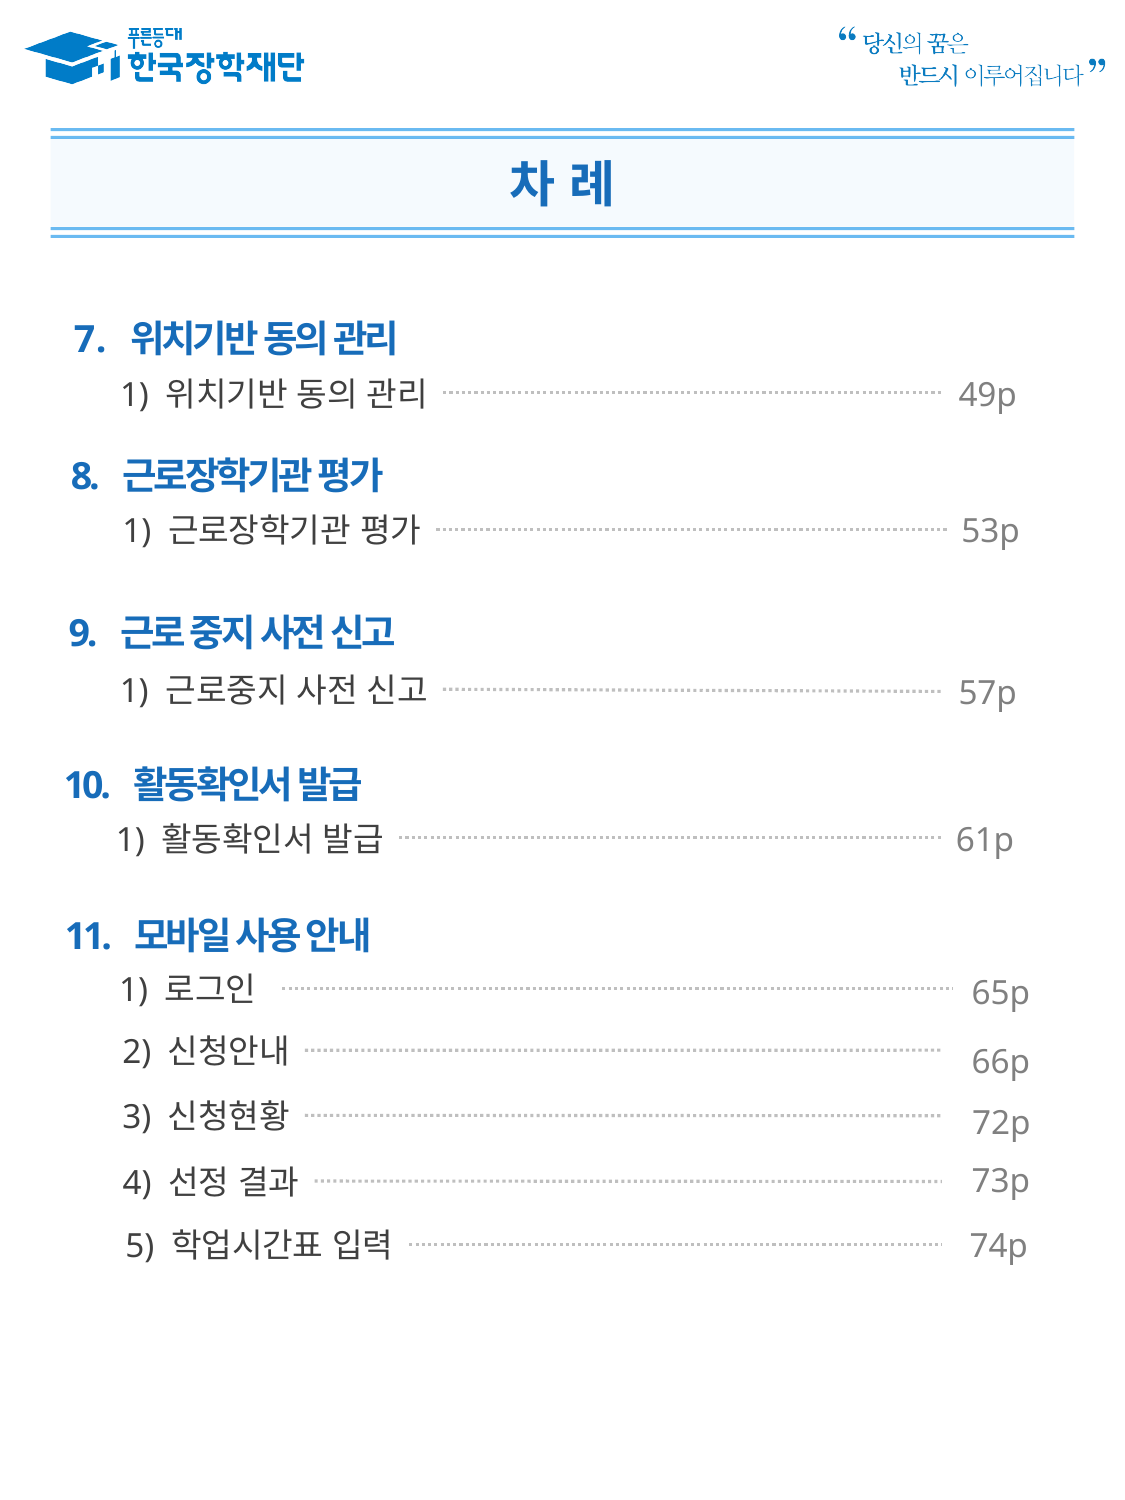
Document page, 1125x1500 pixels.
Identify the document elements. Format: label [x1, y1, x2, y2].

text_box [52, 444, 1034, 558]
text_box [47, 753, 1029, 867]
picture [18, 9, 310, 101]
text_box [96, 1151, 1044, 1210]
text_box [49, 904, 1044, 1020]
text_box [49, 307, 1031, 422]
picture [832, 20, 1113, 93]
text_box [50, 129, 1075, 237]
text_box [49, 600, 1031, 720]
text_box [105, 1218, 1042, 1273]
text_box [96, 1022, 1044, 1087]
text_box [96, 1087, 1045, 1150]
